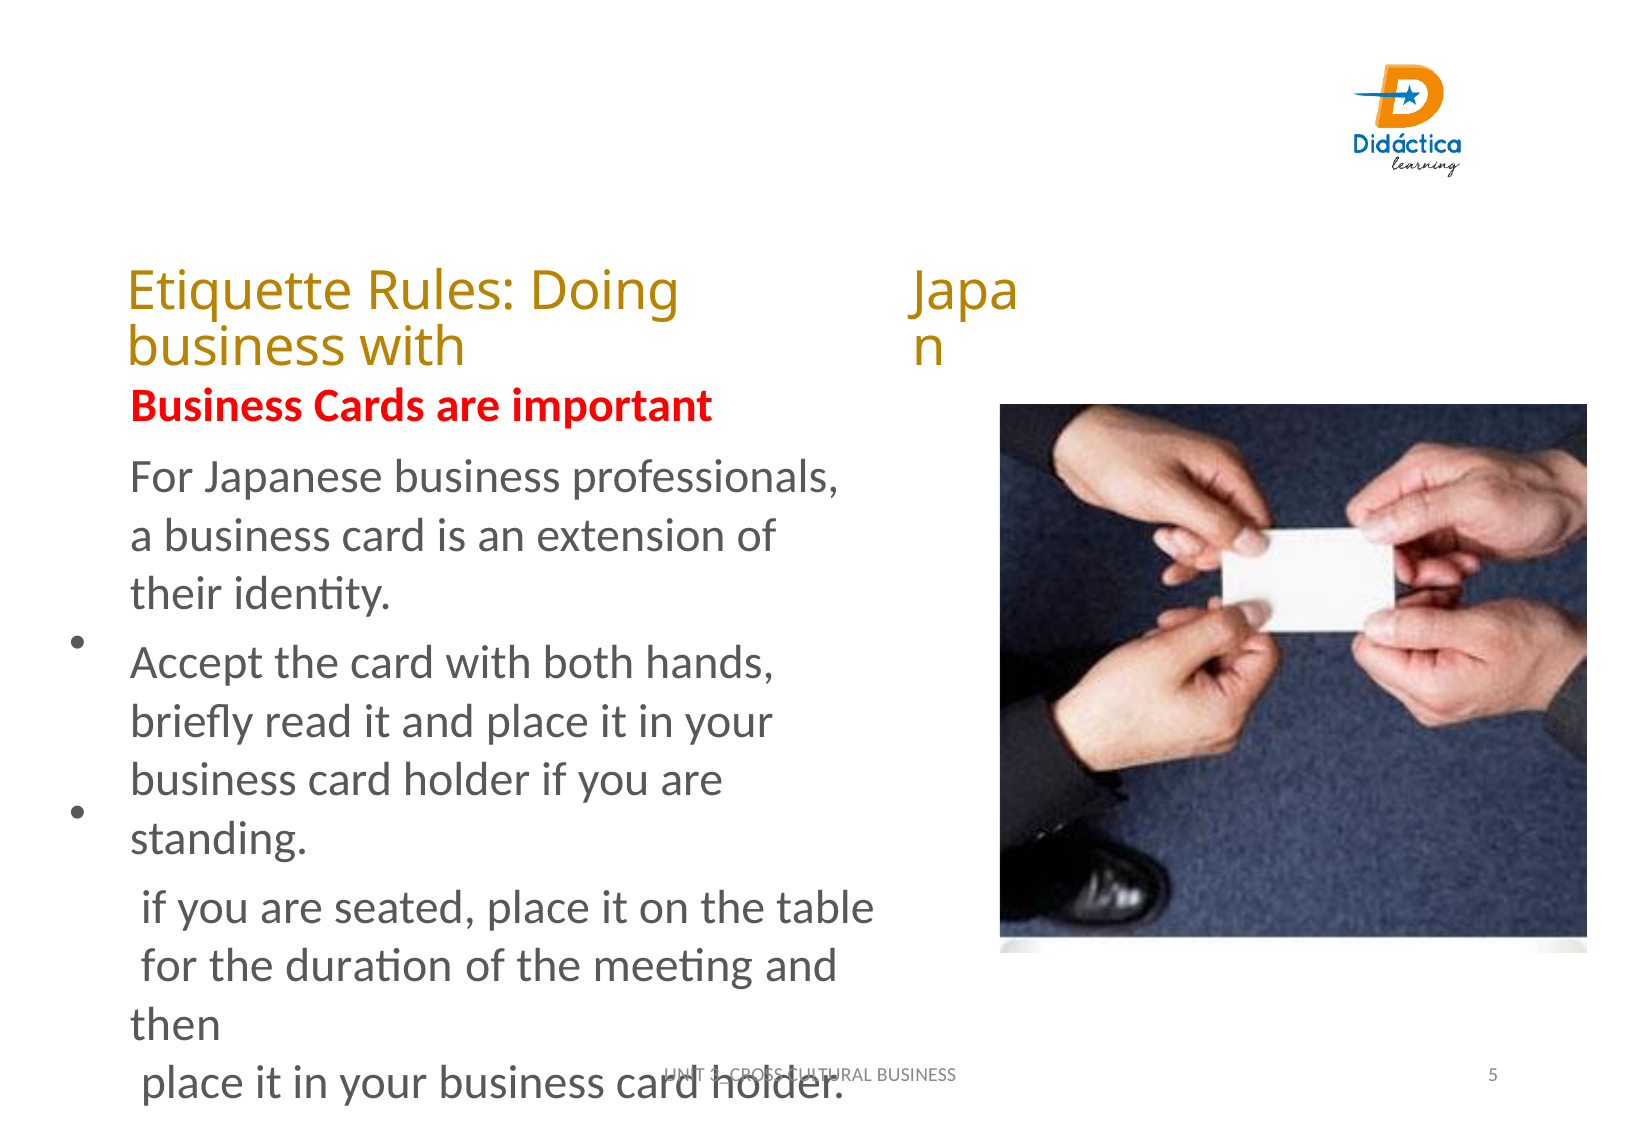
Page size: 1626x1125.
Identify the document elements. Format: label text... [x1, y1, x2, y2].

text_box • [67, 614, 96, 667]
text_box [999, 404, 1587, 953]
text_box UNIT 3_CROSS CULTURAL BUSINESS [662, 1062, 966, 1087]
text_box 5 [1486, 1062, 1504, 1087]
text_box Business Cards are important For Japanese business professionals, a business card is an extension of their identity. Accept the card with both hands, briefly read it and place it in your business card holder if you are standing. if you are seated, place it on the table for the duration of the meeting and then place it in your business card holder. [128, 379, 941, 942]
text_box Etiquette Rules: Doing business with [124, 261, 909, 320]
text_box Japan [909, 261, 1046, 320]
text_box • [67, 784, 96, 837]
picture [1293, 40, 1520, 201]
